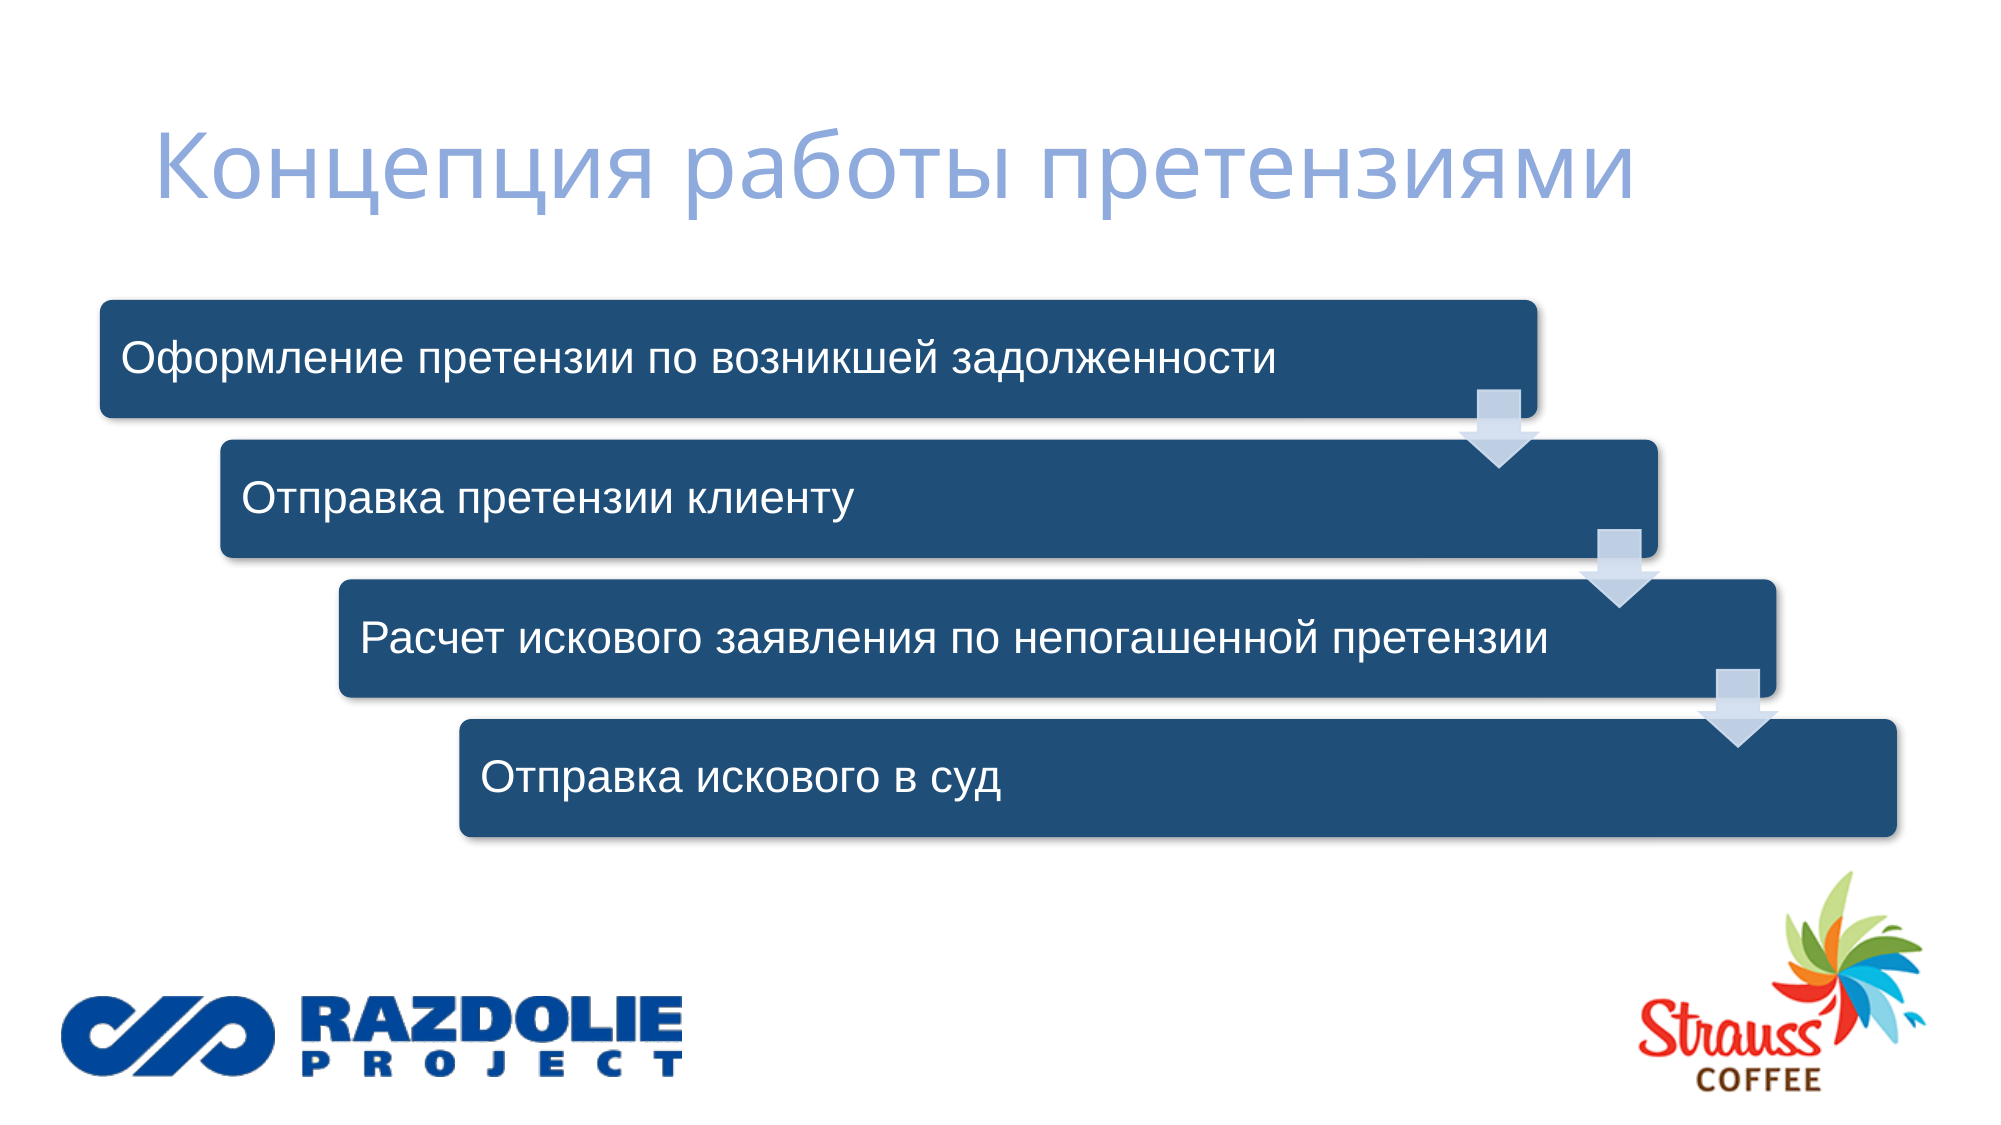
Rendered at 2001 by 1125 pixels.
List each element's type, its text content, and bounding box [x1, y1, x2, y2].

picture [1612, 858, 1952, 1098]
picture [61, 996, 682, 1077]
title Концепция работы претензиями [137, 59, 1830, 278]
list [99, 299, 1897, 838]
